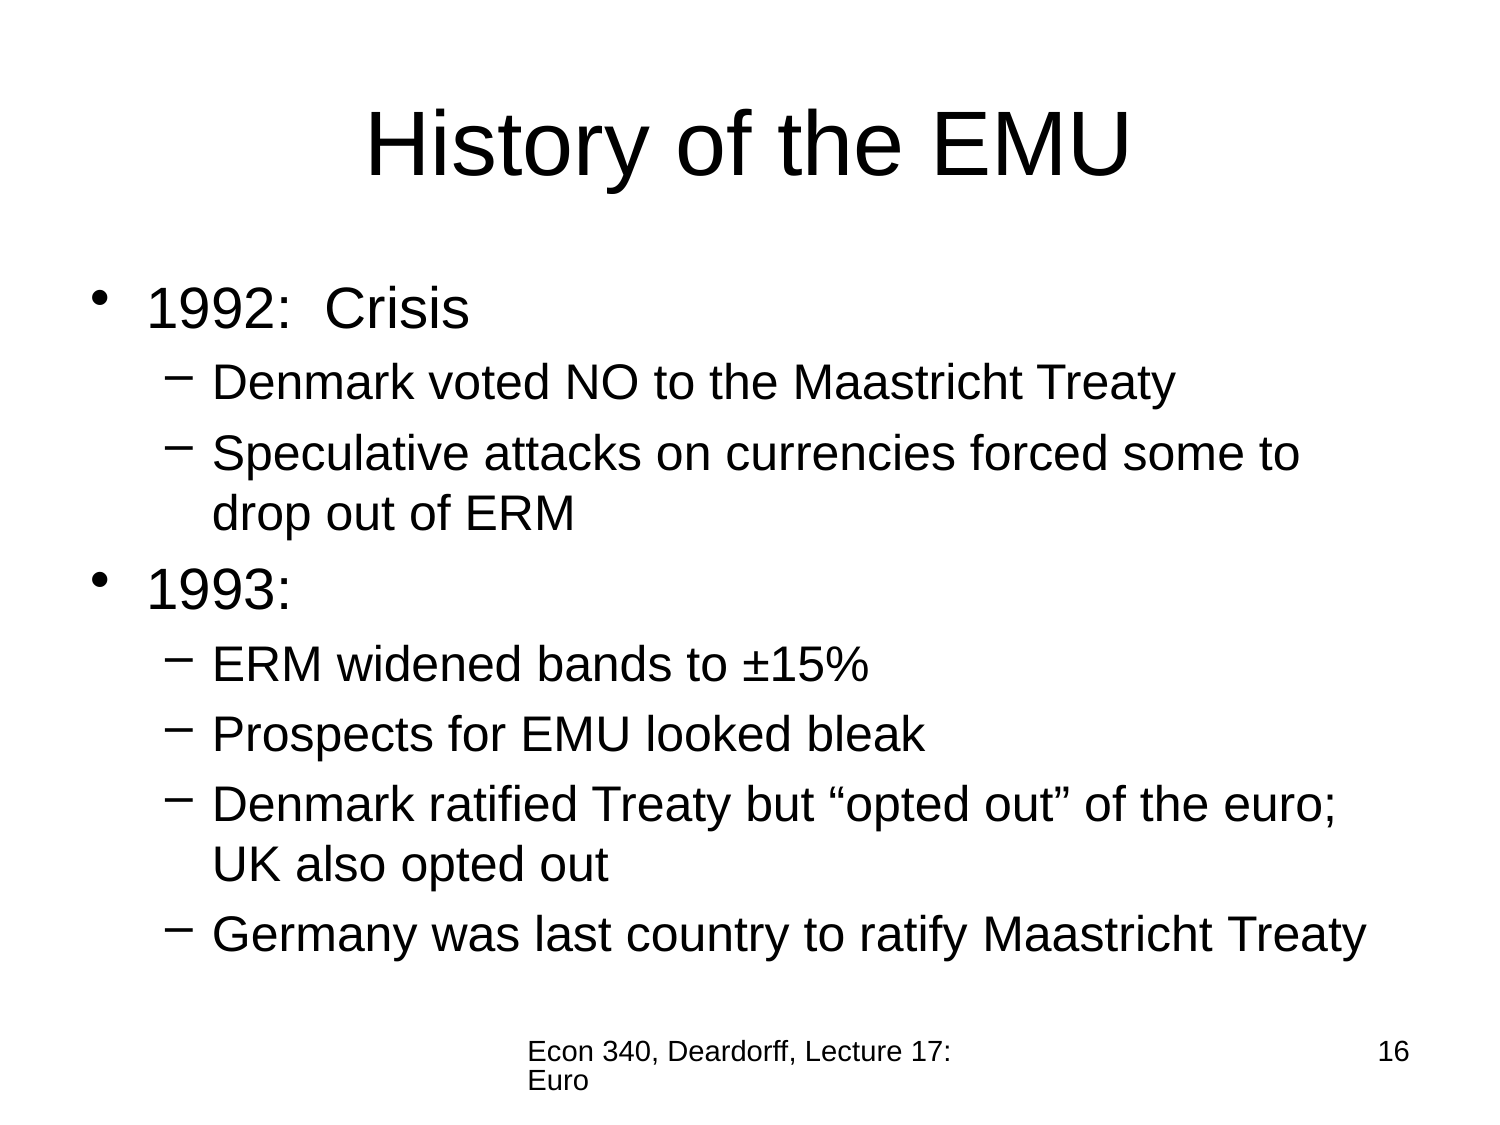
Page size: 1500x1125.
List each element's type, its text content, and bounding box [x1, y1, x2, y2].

title History of the EMU [74, 44, 1426, 233]
list 1992: Crisis Denmark voted NO to the Maastricht Treaty Speculative attacks on currencies forced some to drop out of ERM 1993: ERM widened bands to ±15% Prospects for EMU looked bleak Denmark ratified Treaty but “opted out” of the euro; UK also opted out Germany was last country to ratify Maastricht Treaty [74, 262, 1426, 1006]
slide_number 16 [1074, 1024, 1426, 1103]
footer Econ 340, Deardorff, Lecture 17: Euro [512, 1024, 988, 1103]
